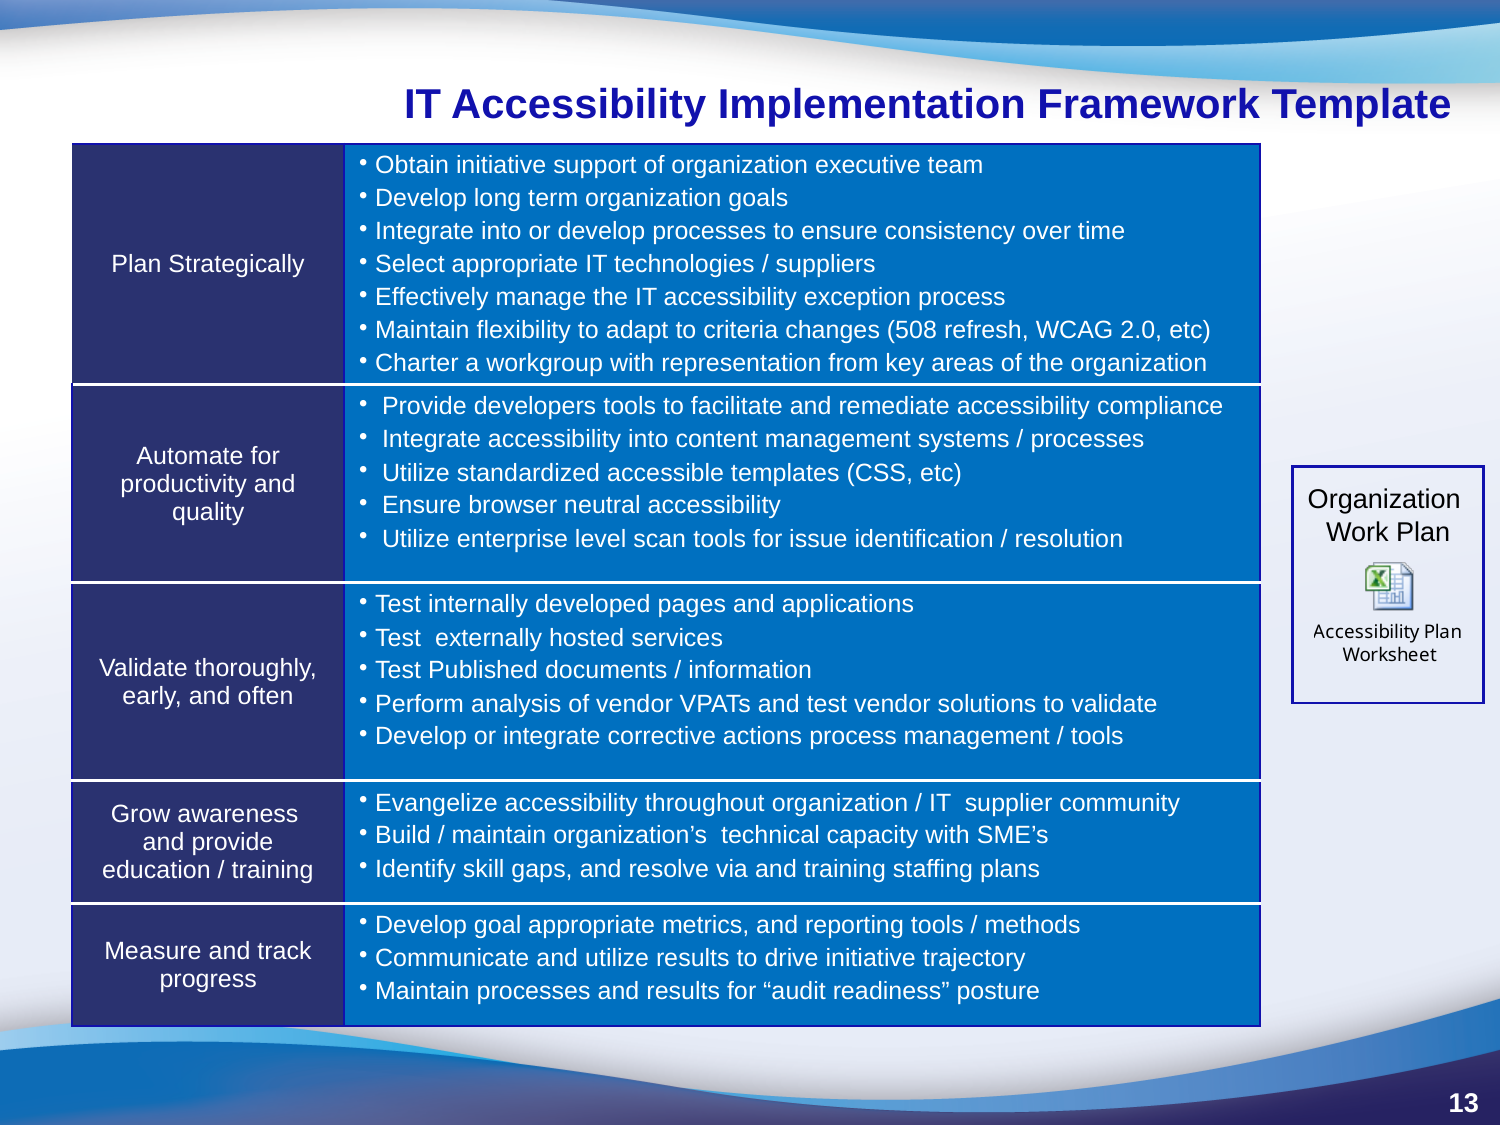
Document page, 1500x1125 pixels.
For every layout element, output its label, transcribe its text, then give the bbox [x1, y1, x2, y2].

table_cell Grow awareness and provide education / training [73, 782, 343, 902]
text_box Organization Work Plan [1292, 466, 1484, 704]
text_box 13 [1418, 1078, 1494, 1119]
table_header Plan Strategically [72, 145, 343, 383]
title IT Accessibility Implementation Framework Template [0, 66, 1468, 145]
table_cell Test internally developed pages and applications Test externally hosted services Test Published documents / information Perform analysis of vendor VPATs and test vendor solutions to validate Develop or integrate corrective actions process management / tools [345, 584, 1259, 779]
table_header Obtain initiative support of organization executive team Develop long term organization goals Integrate into or develop processes to ensure consistency over time Select appropriate IT technologies / suppliers Effectively manage the IT accessibility exception process Maintain flexibility to adapt to criteria changes (508 refresh, WCAG 2.0, etc) Charter a workgroup with representation from key areas of the organization [345, 145, 1259, 383]
table_cell Measure and track progress [73, 905, 343, 1025]
table_cell Provide developers tools to facilitate and remediate accessibility compliance Integrate accessibility into content management systems / processes Utilize standardized accessible templates (CSS, etc) Ensure browser neutral accessibility Utilize enterprise level scan tools for issue identification / resolution [345, 386, 1259, 581]
table_cell Automate for productivity and quality [73, 386, 343, 581]
picture [0, 0, 1500, 1125]
table_cell Develop goal appropriate metrics, and reporting tools / methods Communicate and utilize results to drive initiative trajectory Maintain processes and results for “audit readiness” posture [345, 905, 1259, 1025]
table_cell Evangelize accessibility throughout organization / IT supplier community Build / maintain organization’s technical capacity with SME’s Identify skill gaps, and resolve via and training staffing plans [345, 782, 1259, 902]
table_cell Validate thoroughly, early, and often [73, 584, 343, 779]
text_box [1314, 561, 1465, 689]
